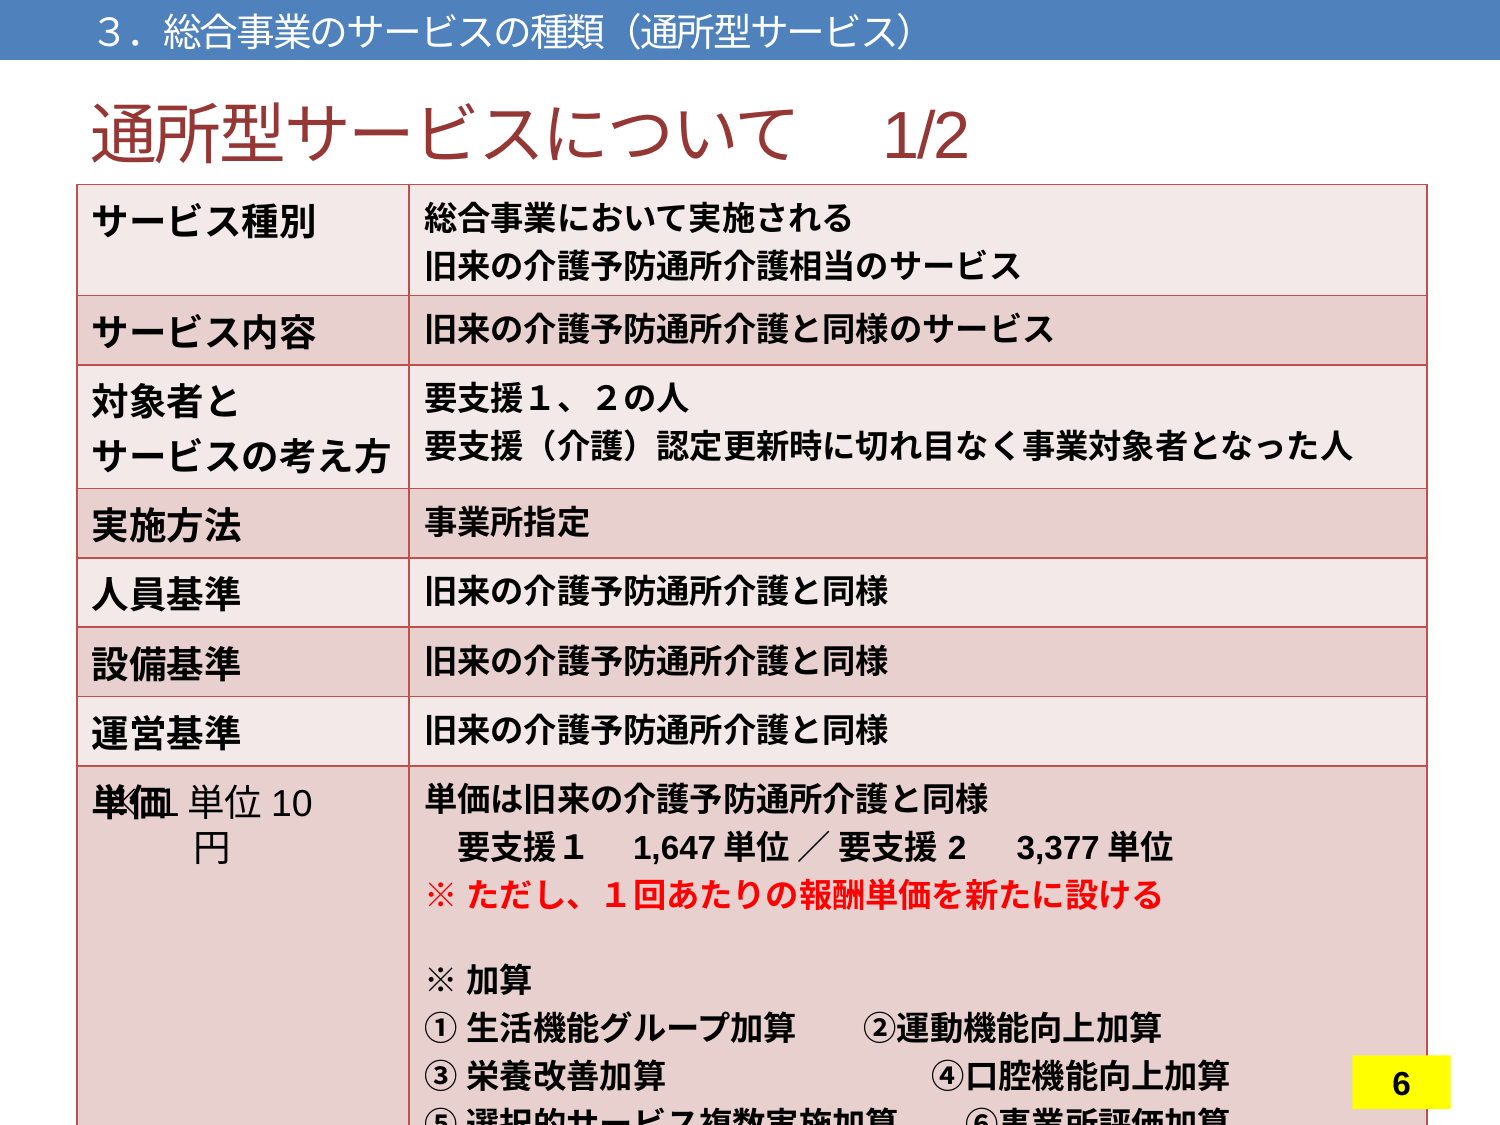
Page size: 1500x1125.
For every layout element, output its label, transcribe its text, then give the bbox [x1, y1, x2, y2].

title 通所型サービスについて 1/2 [75, 78, 1425, 184]
table_cell 旧来の介護予防通所介護と同様のサービス [410, 296, 1426, 364]
table_cell 運営基準 [78, 697, 408, 765]
table_cell 単価 [78, 767, 408, 1125]
table_cell 実施方法 [78, 489, 408, 557]
table_header サービス種別 [78, 185, 408, 295]
table_cell 事業所指定 [410, 489, 1426, 557]
table_cell 単価は旧来の介護予防通所介護と同様 要支援１ 1,647単位 ／ 要支援2 3,377単位 ※ただし、１回あたりの報酬単価を新たに設ける ※加算 ①生活機能グループ加算 ②運動機能向上加算 ③栄養改善加算 ④口腔機能向上加算 ⑤選択的サービス複数実施加算 ⑥事業所評価加算 ⑦サービス提供体制加算 ⑧介護職員処遇改善加算 [410, 767, 1426, 1125]
table_cell サービス内容 [78, 296, 408, 364]
table_cell 人員基準 [78, 559, 408, 626]
table_cell 対象者と サービスの考え方 [78, 366, 408, 488]
table_cell 旧来の介護予防通所介護と同様 [410, 628, 1426, 696]
slide_number 6 [1352, 1055, 1451, 1110]
text_box ※１単位10円 [86, 785, 339, 864]
table_cell 旧来の介護予防通所介護と同様 [410, 559, 1426, 626]
text_box ３．総合事業のサービスの種類（通所型サービス） [74, 0, 1425, 62]
table_header 総合事業において実施される 旧来の介護予防通所介護相当のサービス [410, 185, 1426, 295]
table_cell 要支援１、２の人 要支援（介護）認定更新時に切れ目なく事業対象者となった人 [410, 366, 1426, 488]
table_cell 旧来の介護予防通所介護と同様 [410, 697, 1426, 765]
table_cell 設備基準 [78, 628, 408, 696]
